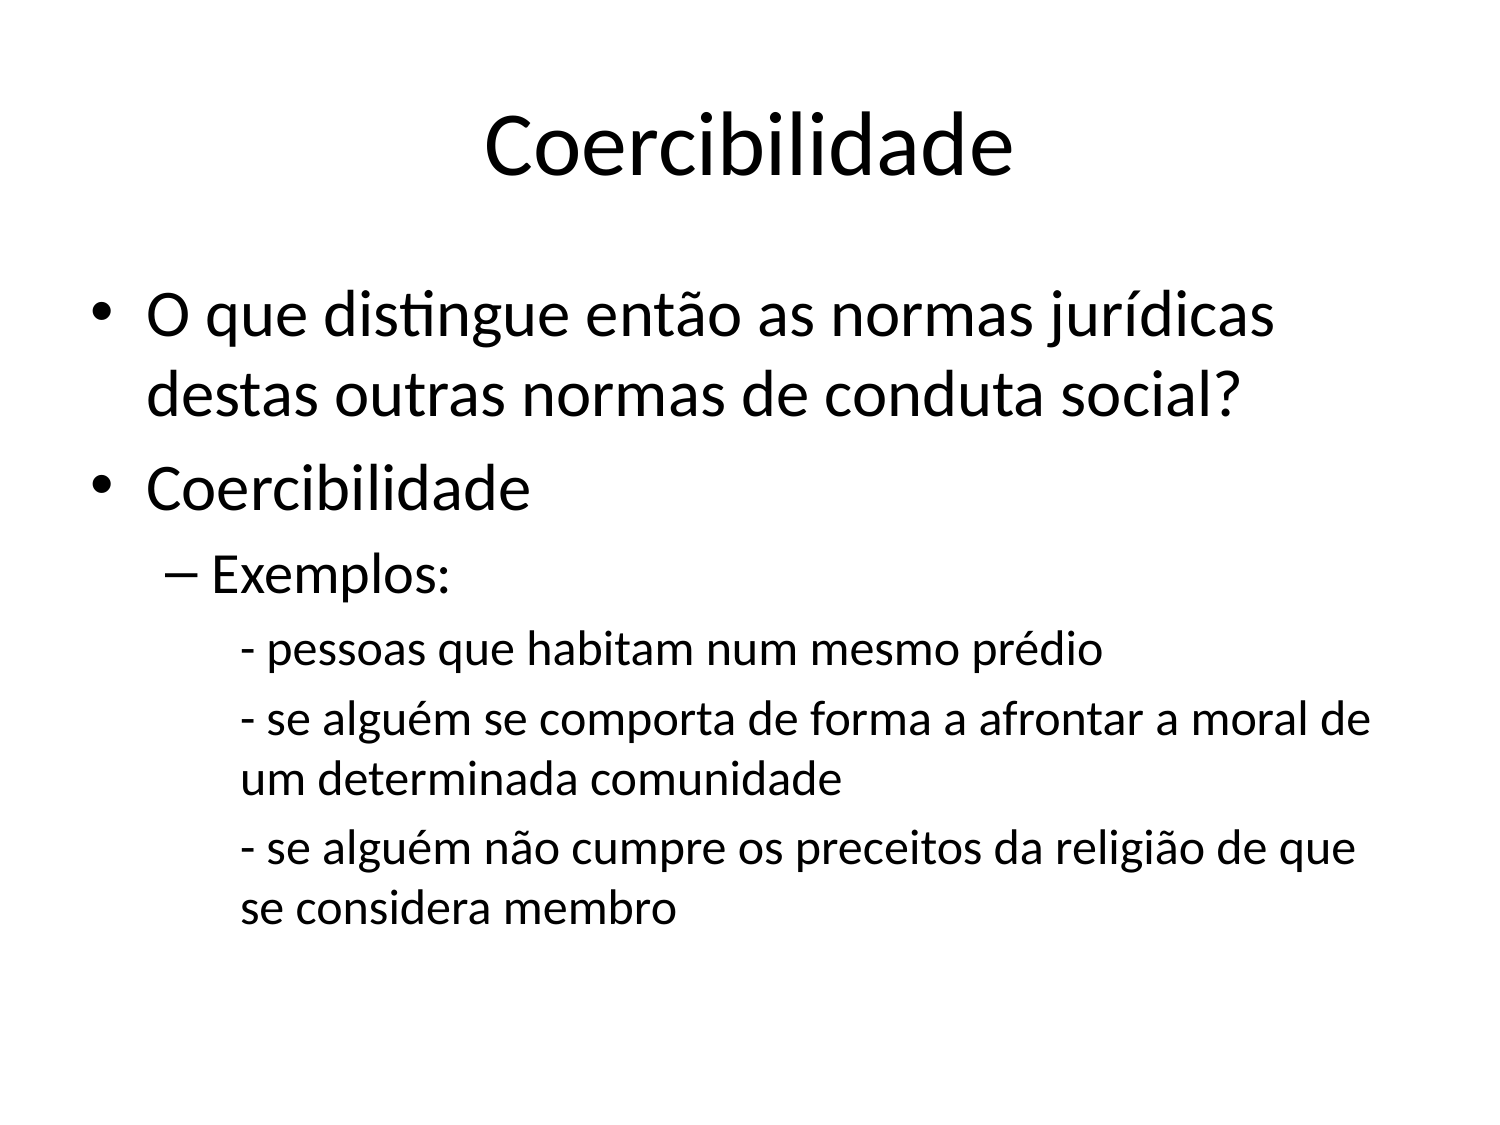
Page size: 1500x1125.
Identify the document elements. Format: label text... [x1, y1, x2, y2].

list O que distingue então as normas jurídicas destas outras normas de conduta social? Coercibilidade Exemplos: - pessoas que habitam num mesmo prédio - se alguém se comporta de forma a afrontar a moral de um determinada comunidade - se alguém não cumpre os preceitos da religião de que se considera membro [75, 262, 1425, 1005]
title Coercibilidade [75, 45, 1425, 233]
